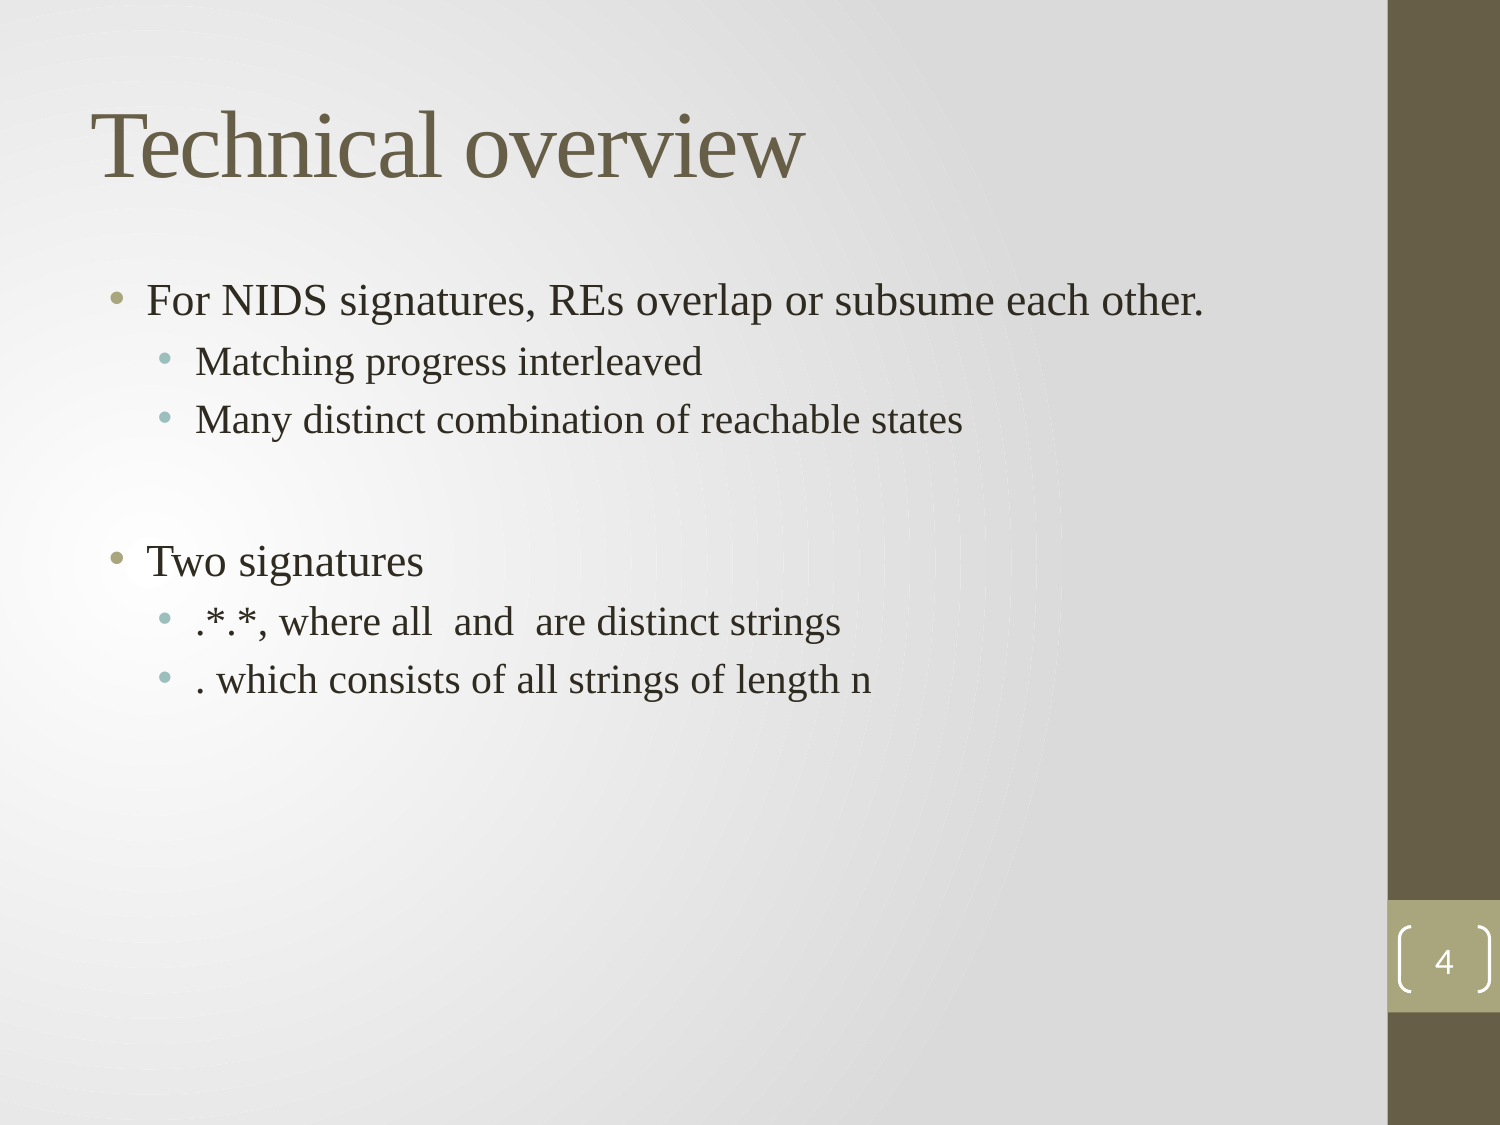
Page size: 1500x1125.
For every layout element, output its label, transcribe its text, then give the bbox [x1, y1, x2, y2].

title Technical overview [75, 45, 1325, 233]
slide_number 4 [1397, 925, 1492, 994]
